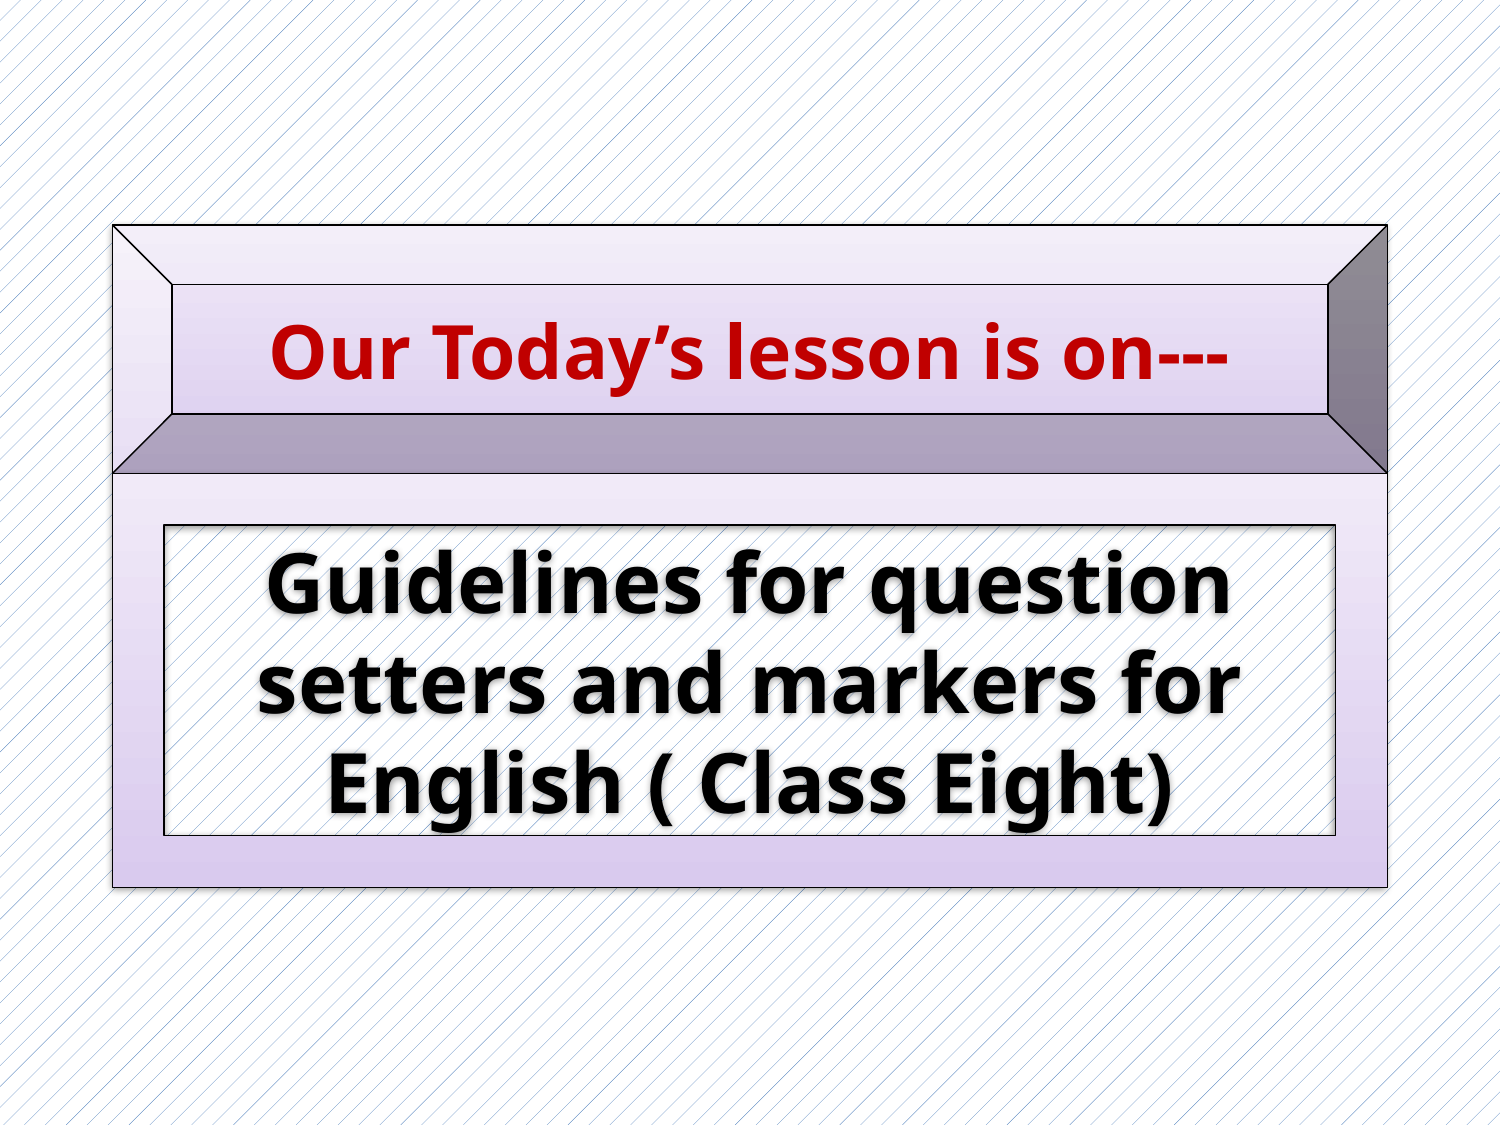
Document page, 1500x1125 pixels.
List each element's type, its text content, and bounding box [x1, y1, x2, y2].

text_box Guidelines for question setters and markers for English ( Class Eight) [112, 473, 1388, 888]
text_box Our Today’s lesson is on--- [111, 224, 1388, 473]
